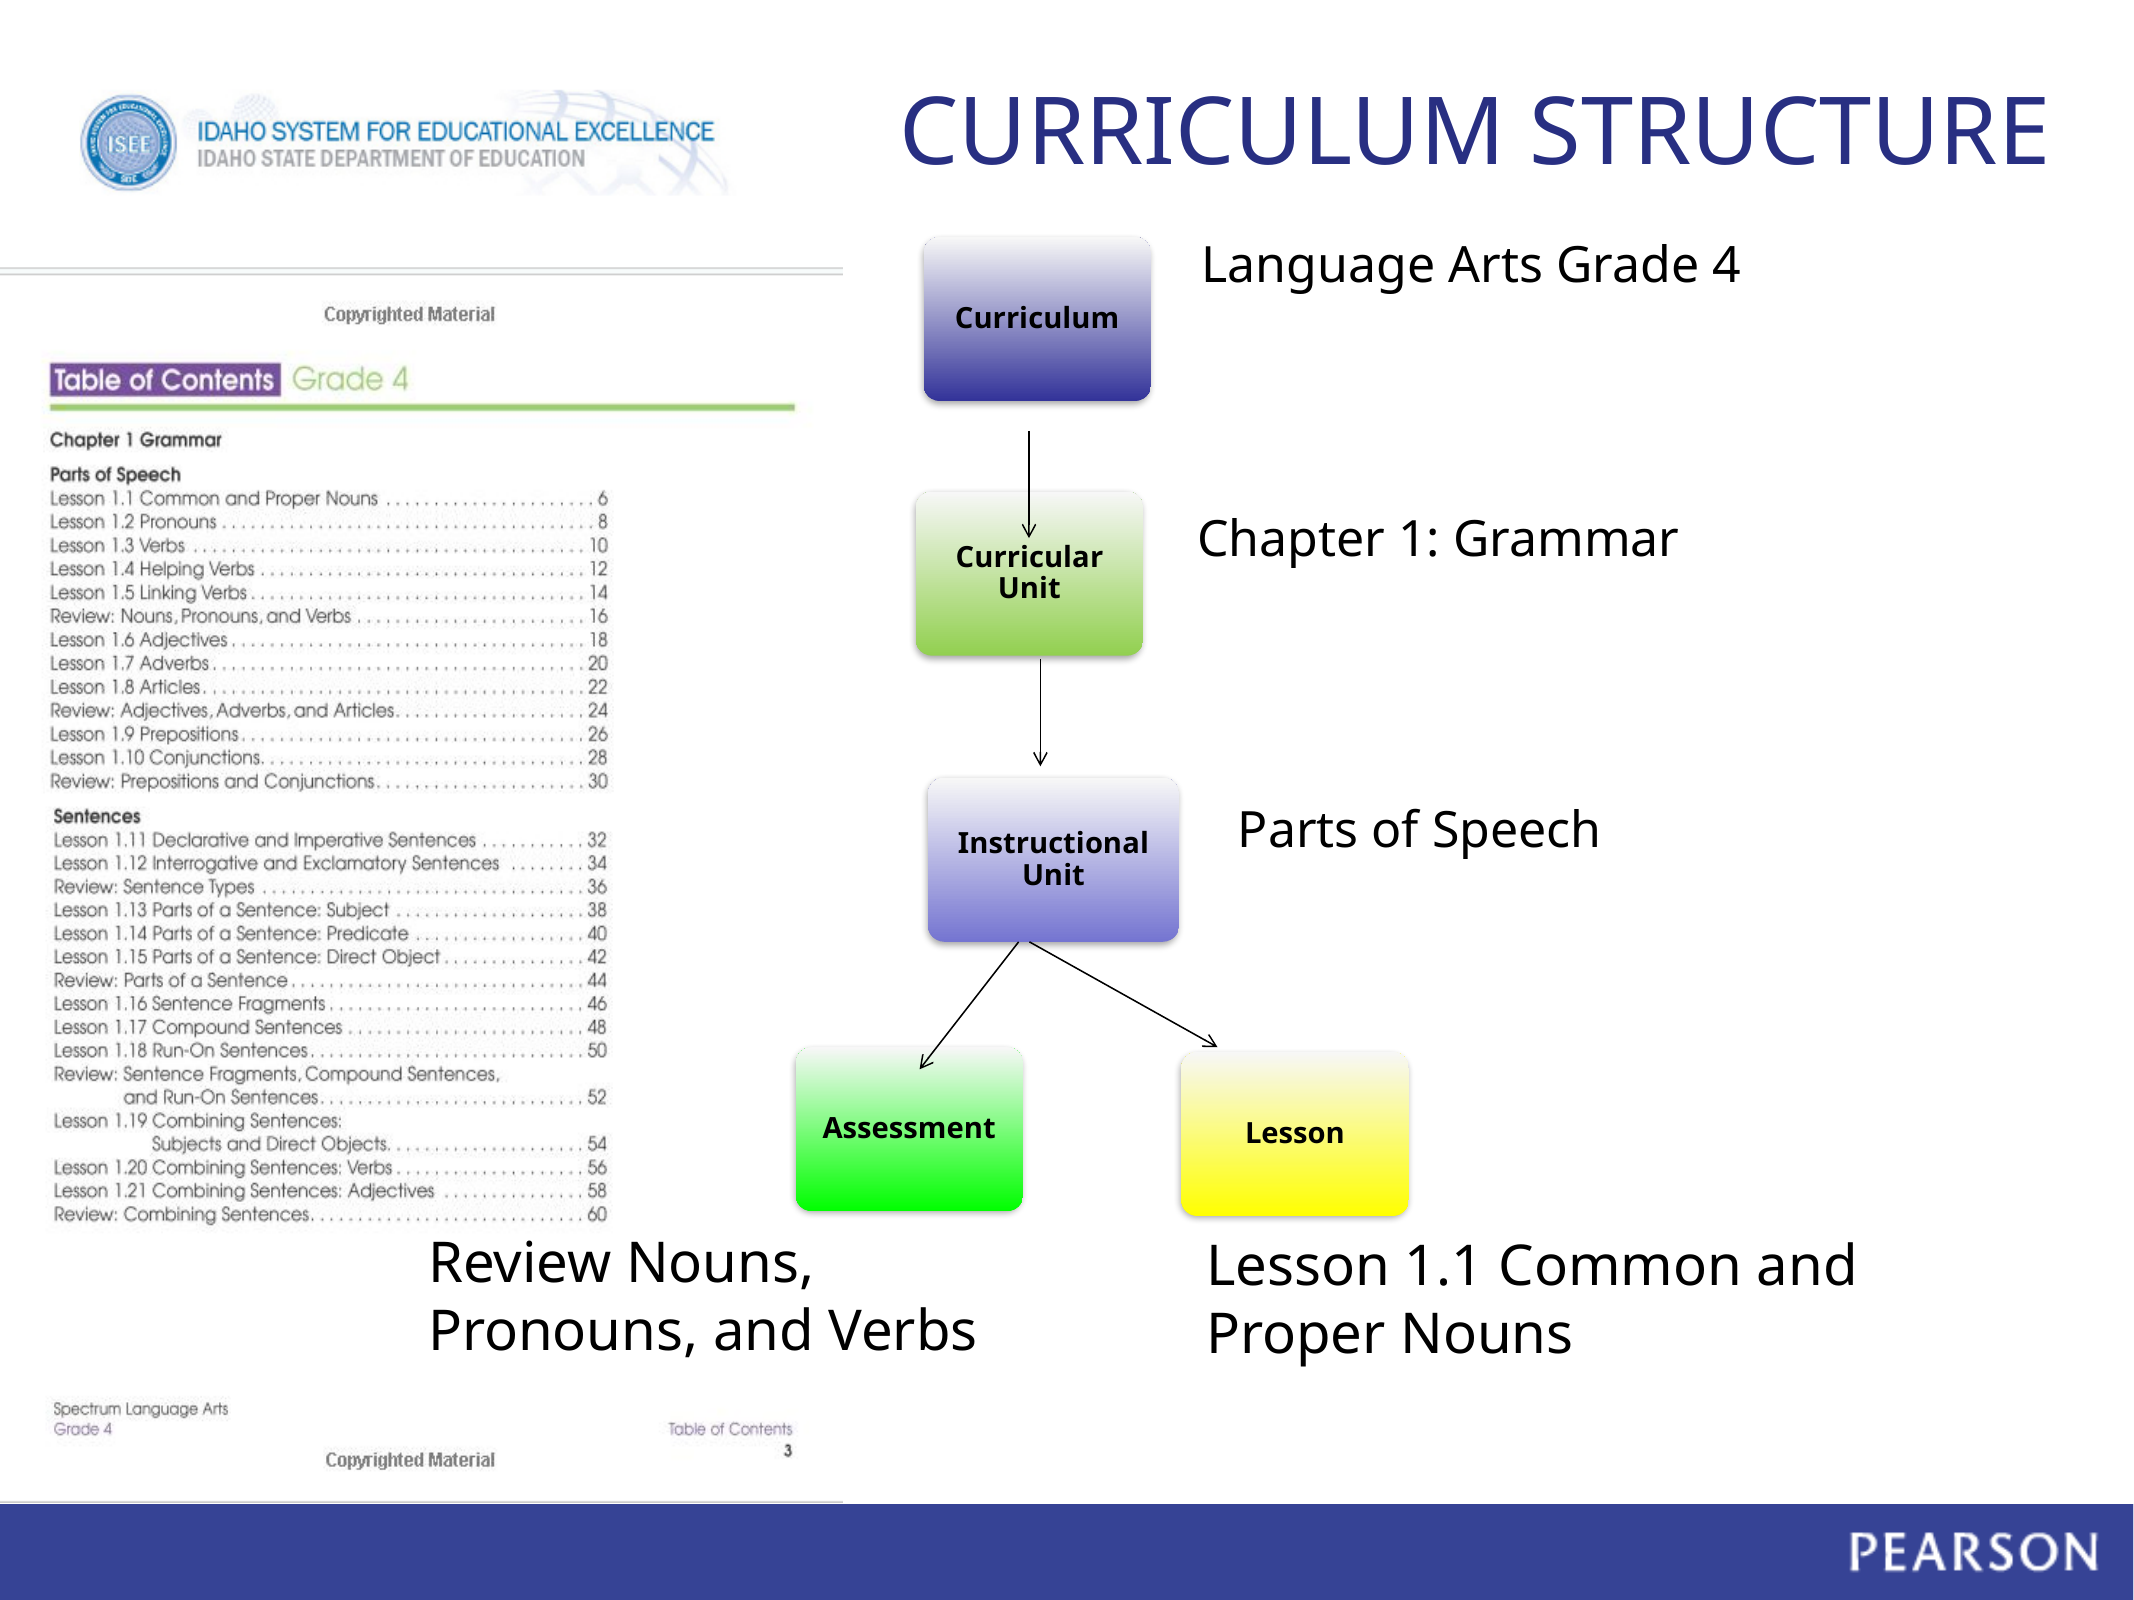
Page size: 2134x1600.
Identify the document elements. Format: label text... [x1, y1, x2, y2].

picture [79, 87, 737, 213]
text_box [1029, 941, 1218, 1048]
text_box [919, 941, 1019, 1070]
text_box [927, 777, 1180, 943]
text_box Lesson 1.1 Common and Proper Nouns [1185, 1219, 1905, 1375]
text_box Review Nouns, Pronouns, and Verbs [847, 1221, 1019, 1372]
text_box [915, 491, 1144, 656]
text_box Language Arts Grade 4 [1181, 222, 2083, 303]
text_box Parts of Speech [1217, 787, 2119, 869]
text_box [923, 236, 1152, 402]
title CURRICULUM STRUCTURE [816, 61, 2134, 223]
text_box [1181, 1051, 1409, 1217]
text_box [795, 1046, 1024, 1212]
picture [0, 266, 2134, 1600]
text_box Chapter 1: Grammar [1176, 496, 2078, 577]
